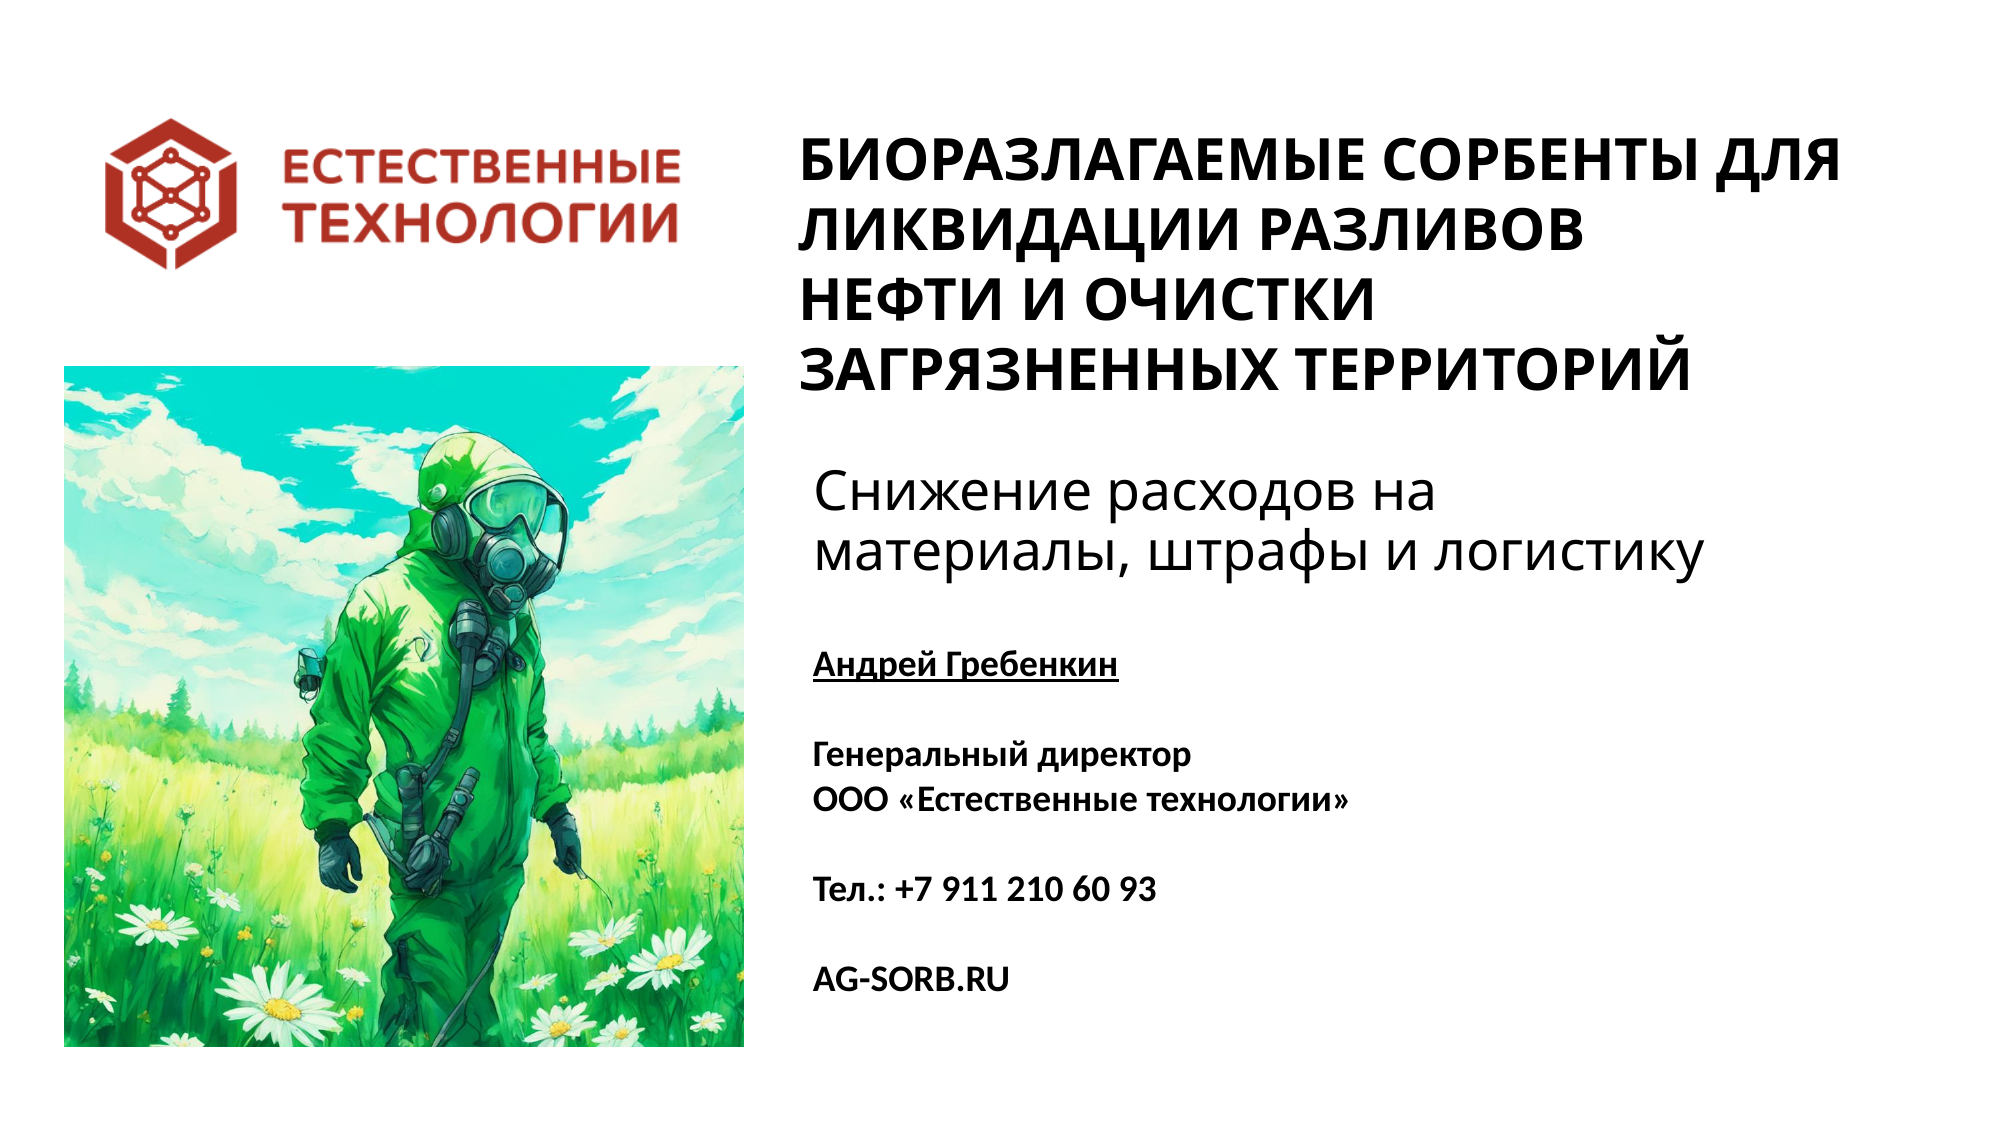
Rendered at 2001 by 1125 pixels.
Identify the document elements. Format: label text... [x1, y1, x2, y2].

picture [63, 366, 744, 1047]
title Снижение расходов на материалы, штрафы и логистику [798, 454, 1770, 591]
text_box Андрей Гребенкин Генеральный директор ООО «Естественные технологии» Тел.: +7 911 210 60 93 AG-SORB.RU [798, 631, 1814, 1007]
picture [64, 99, 714, 285]
text_box БИОРАЗЛАГАЕМЫЕ СОРБЕНТЫ ДЛЯ ЛИКВИДАЦИИ РАЗЛИВОВ НЕФТИ И ОЧИСТКИ ЗАГРЯЗНЕННЫХ ТЕРРИТОРИЙ [783, 114, 1869, 410]
